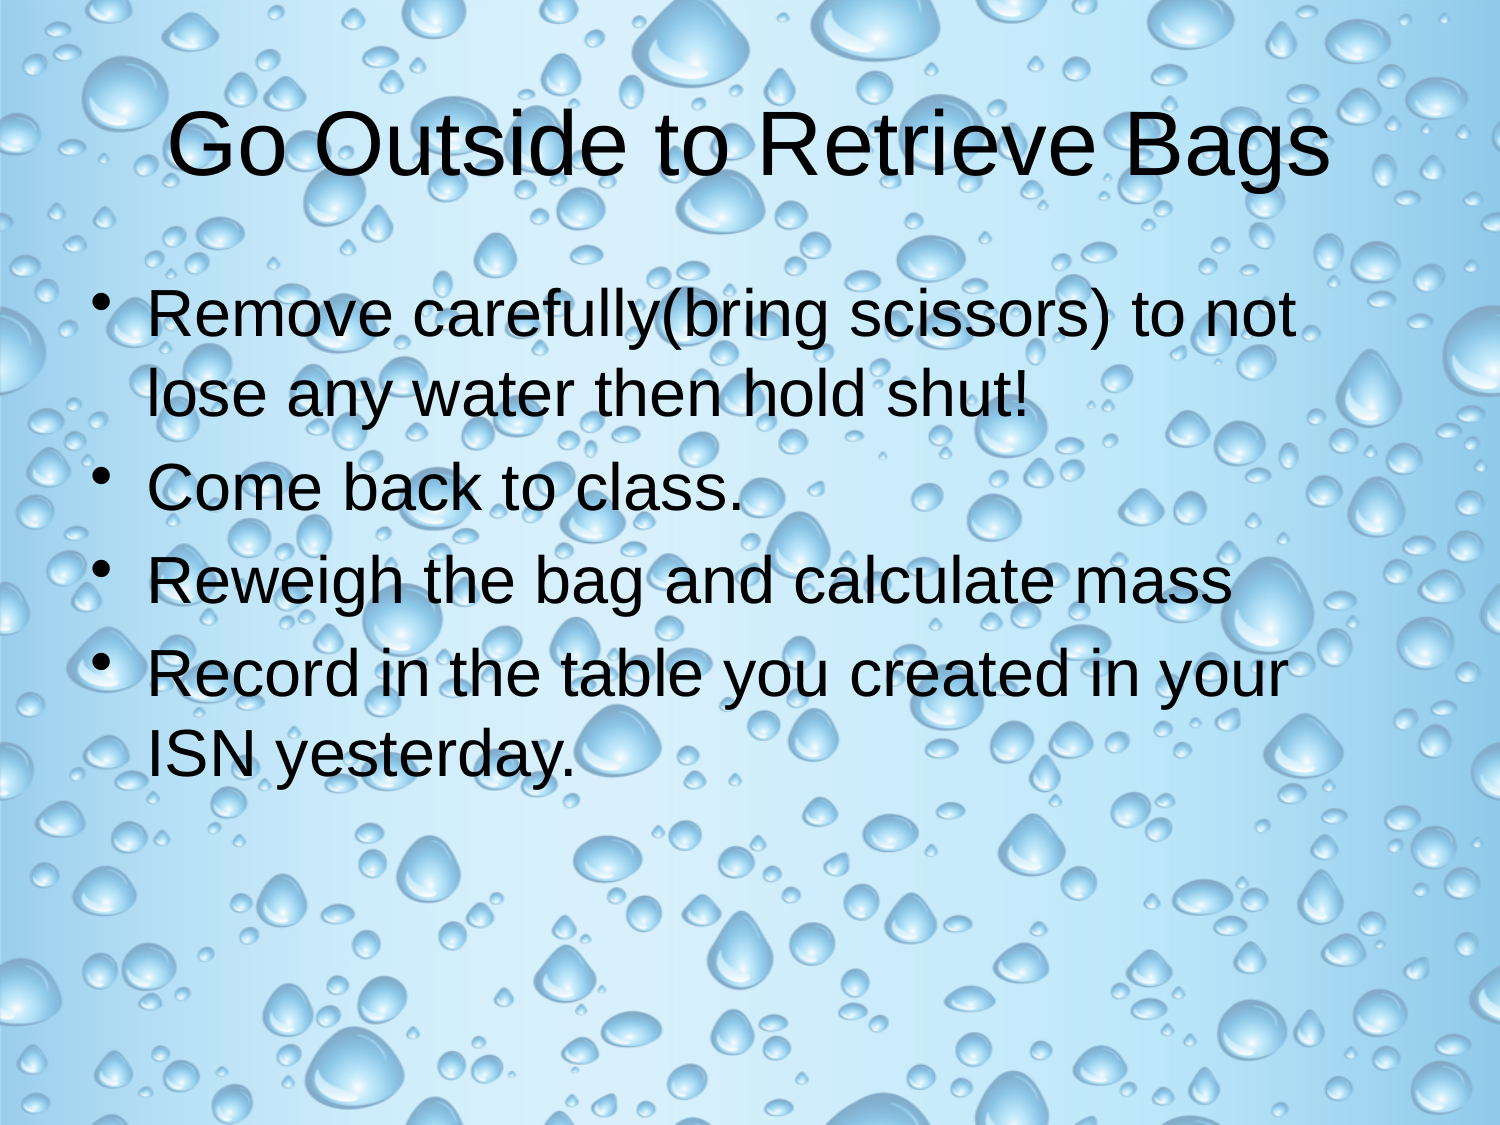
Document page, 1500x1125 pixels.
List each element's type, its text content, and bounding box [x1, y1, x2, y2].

title Go Outside to Retrieve Bags [74, 44, 1426, 233]
list Remove carefully(bring scissors) to not lose any water then hold shut! Come back to class. Reweigh the bag and calculate mass Record in the table you created in your ISN yesterday. [74, 262, 1426, 1088]
